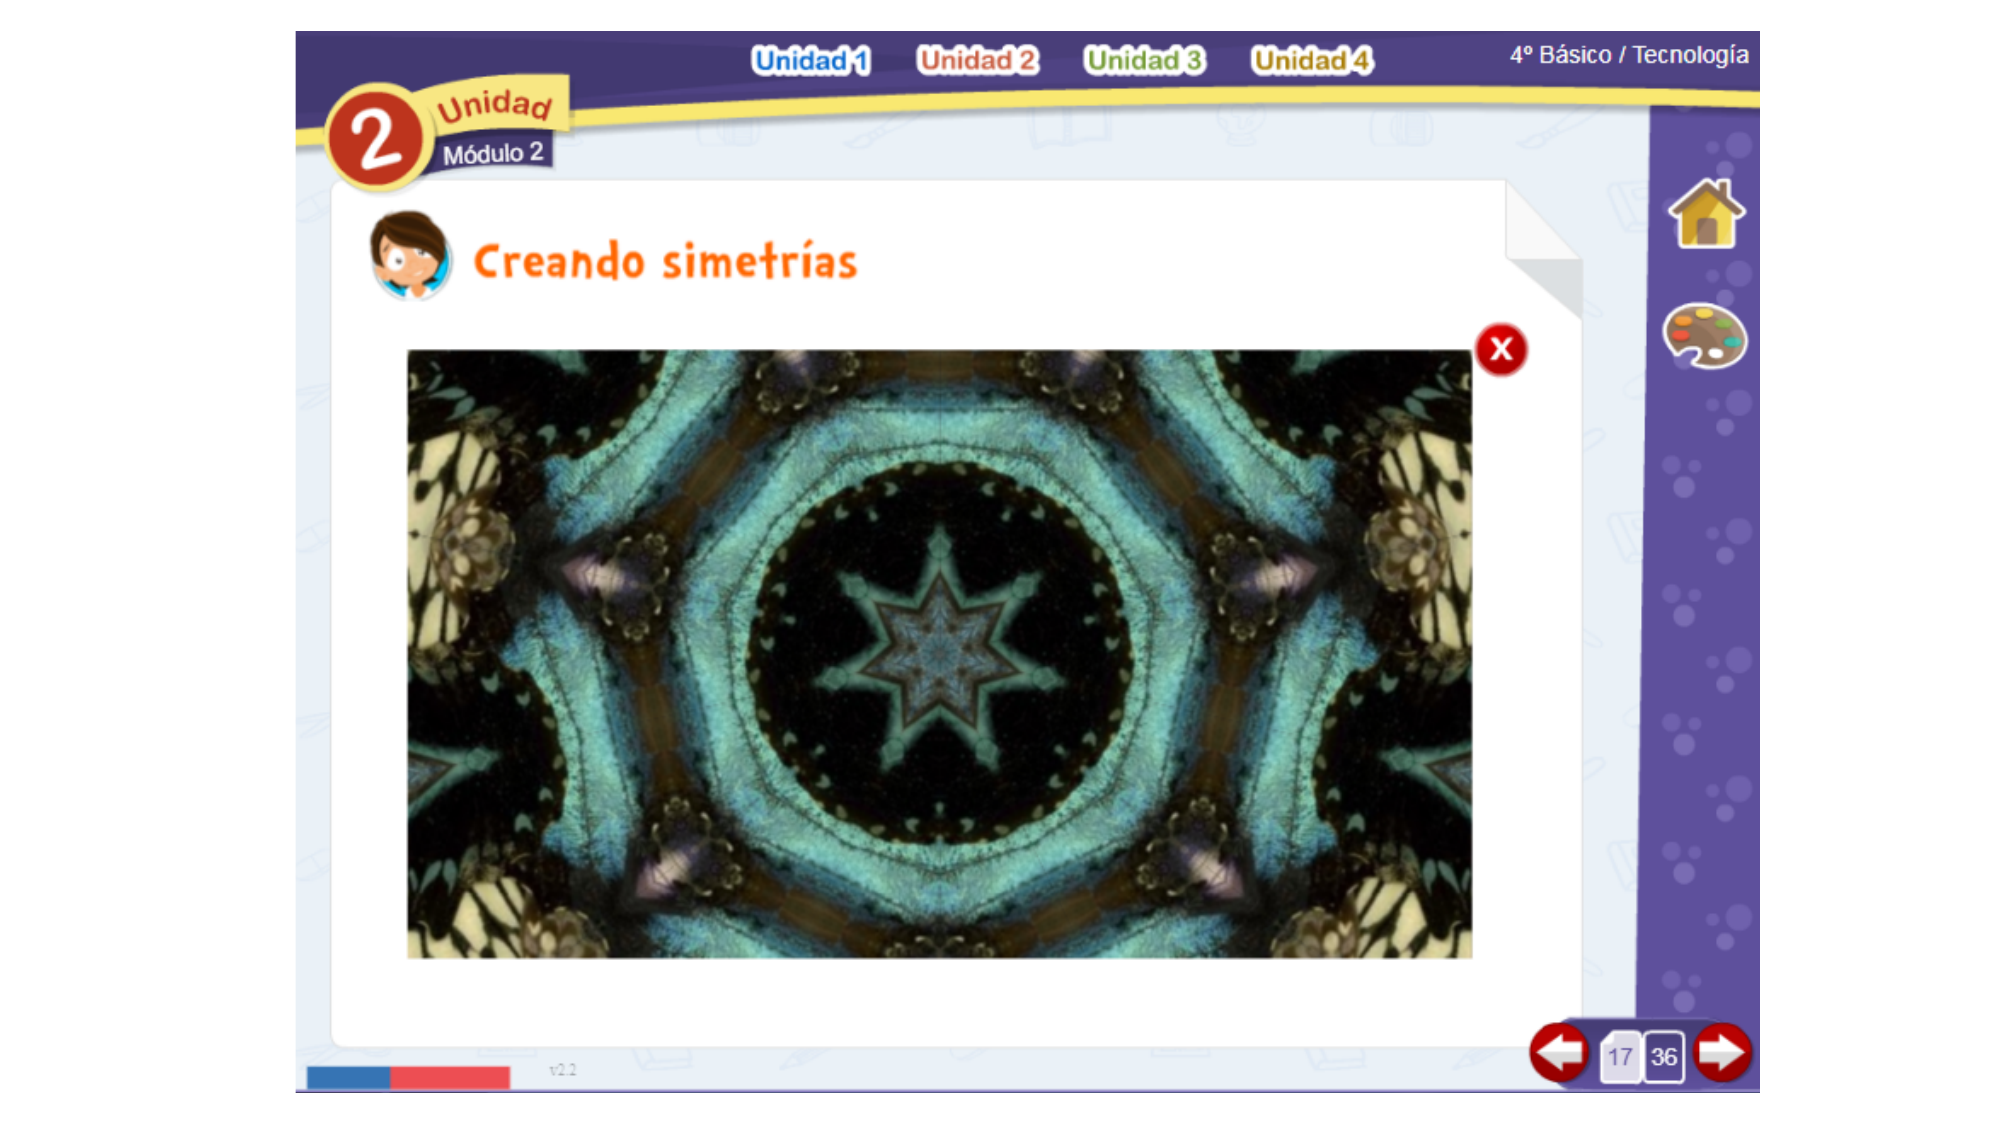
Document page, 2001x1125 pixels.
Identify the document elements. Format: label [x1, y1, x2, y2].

picture [295, 31, 1760, 1093]
